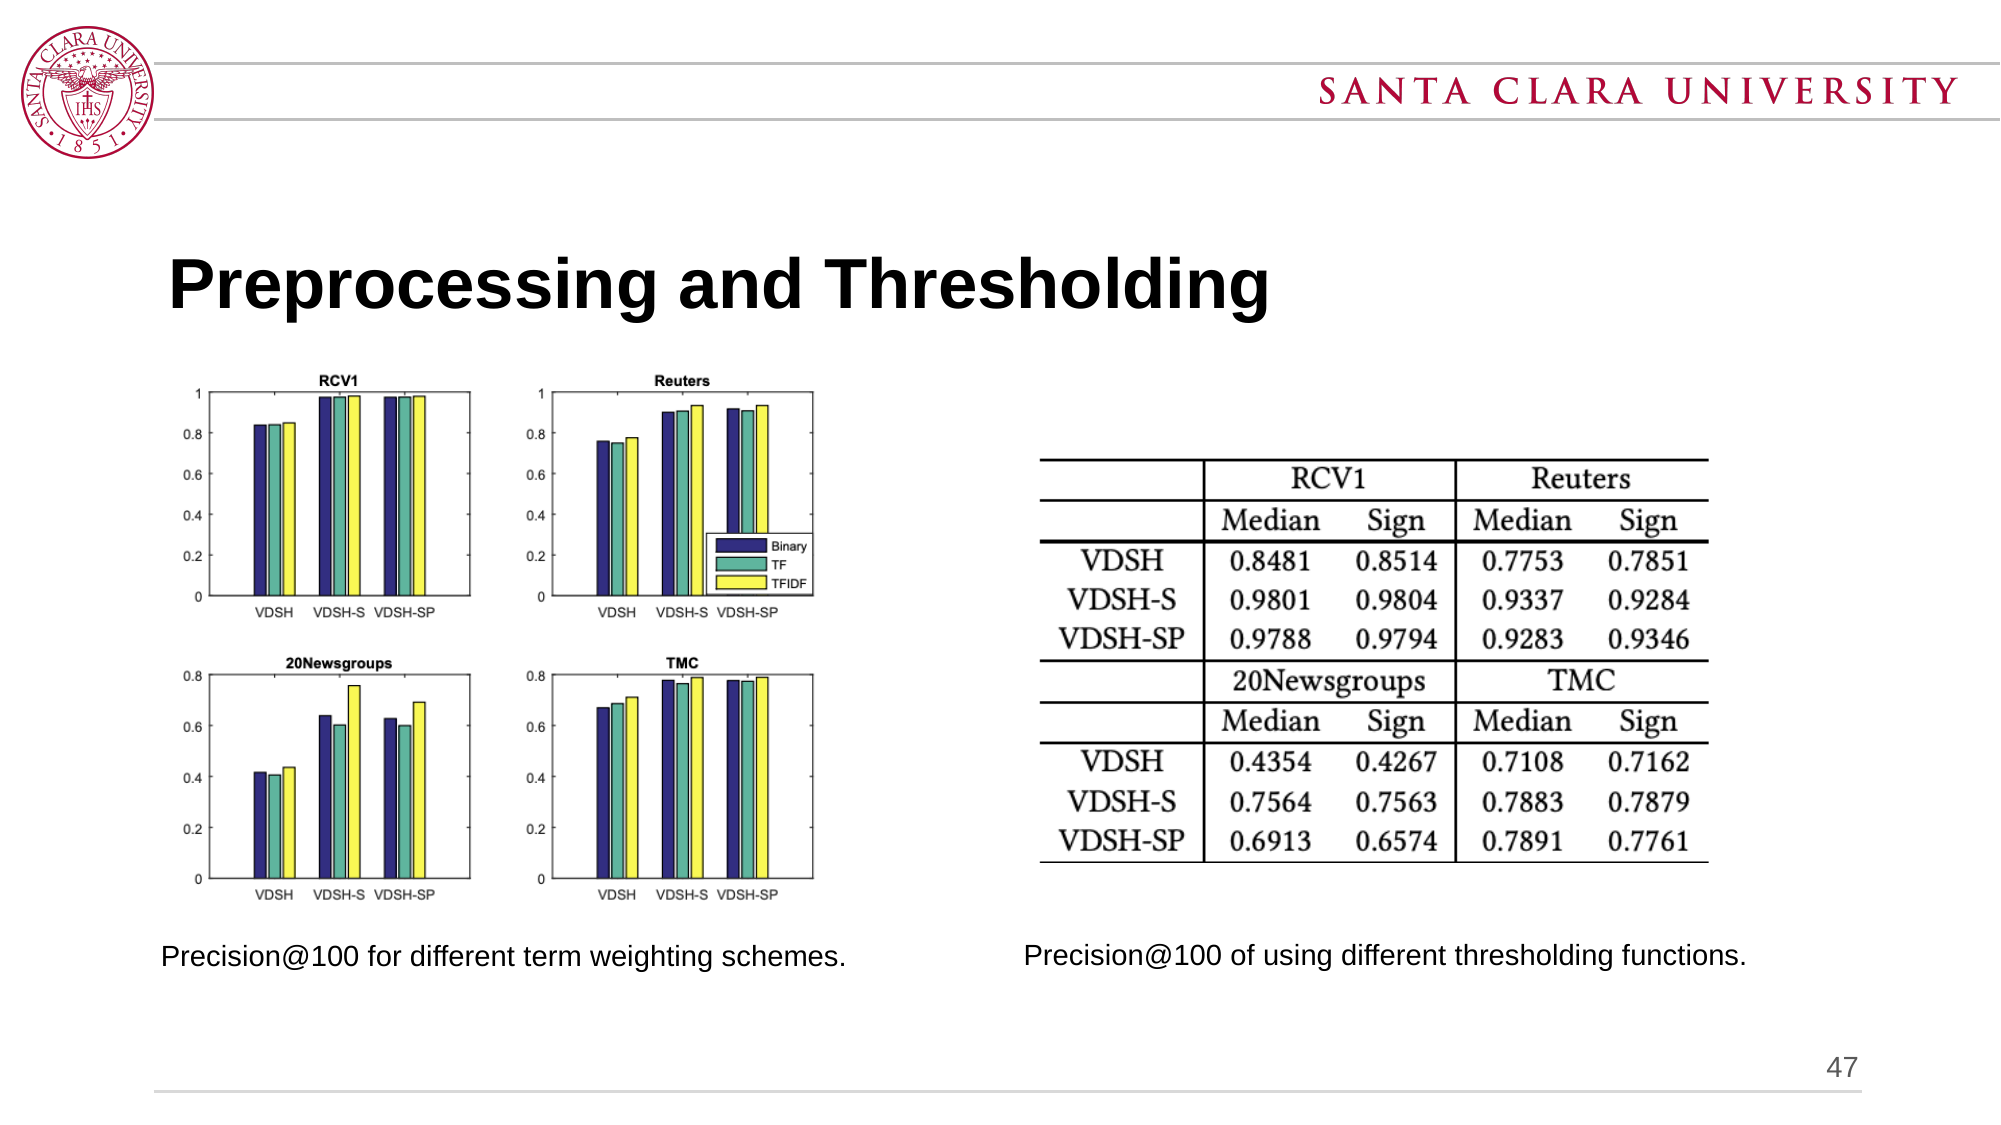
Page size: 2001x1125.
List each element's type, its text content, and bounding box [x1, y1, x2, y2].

text_box Precision@100 for different term weighting schemes. [146, 929, 864, 980]
title Preprocessing and Thresholding [153, 191, 1863, 380]
picture [958, 405, 1830, 863]
picture [21, 26, 154, 159]
text_box Precision@100 of using different thresholding functions. [1008, 928, 1764, 979]
list 47 [1238, 1026, 1874, 1092]
picture [1320, 77, 1958, 104]
picture [153, 335, 856, 933]
